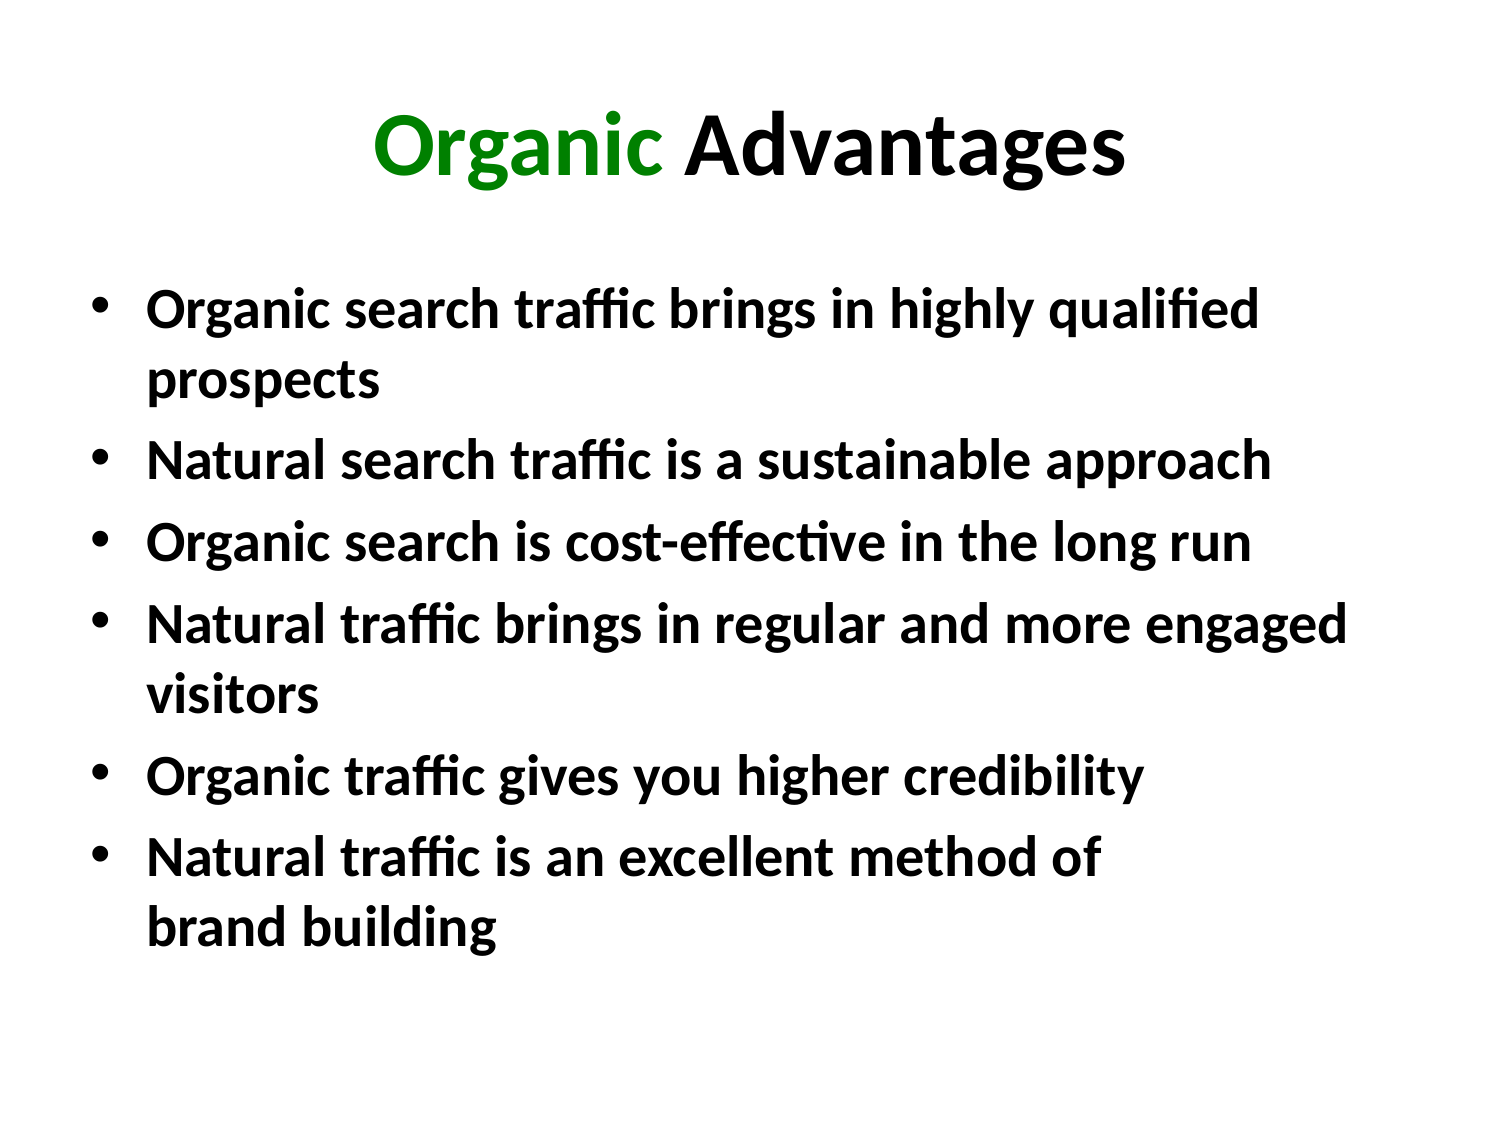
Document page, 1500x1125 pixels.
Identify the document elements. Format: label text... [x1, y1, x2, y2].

title Organic Advantages [75, 45, 1425, 233]
list Organic search traffic brings in highly qualified prospects Natural search traffic is a sustainable approach Organic search is cost-effective in the long run Natural traffic brings in regular and more engaged visitors Organic traffic gives you higher credibility Natural traffic is an excellent method of brand building [75, 262, 1425, 1005]
